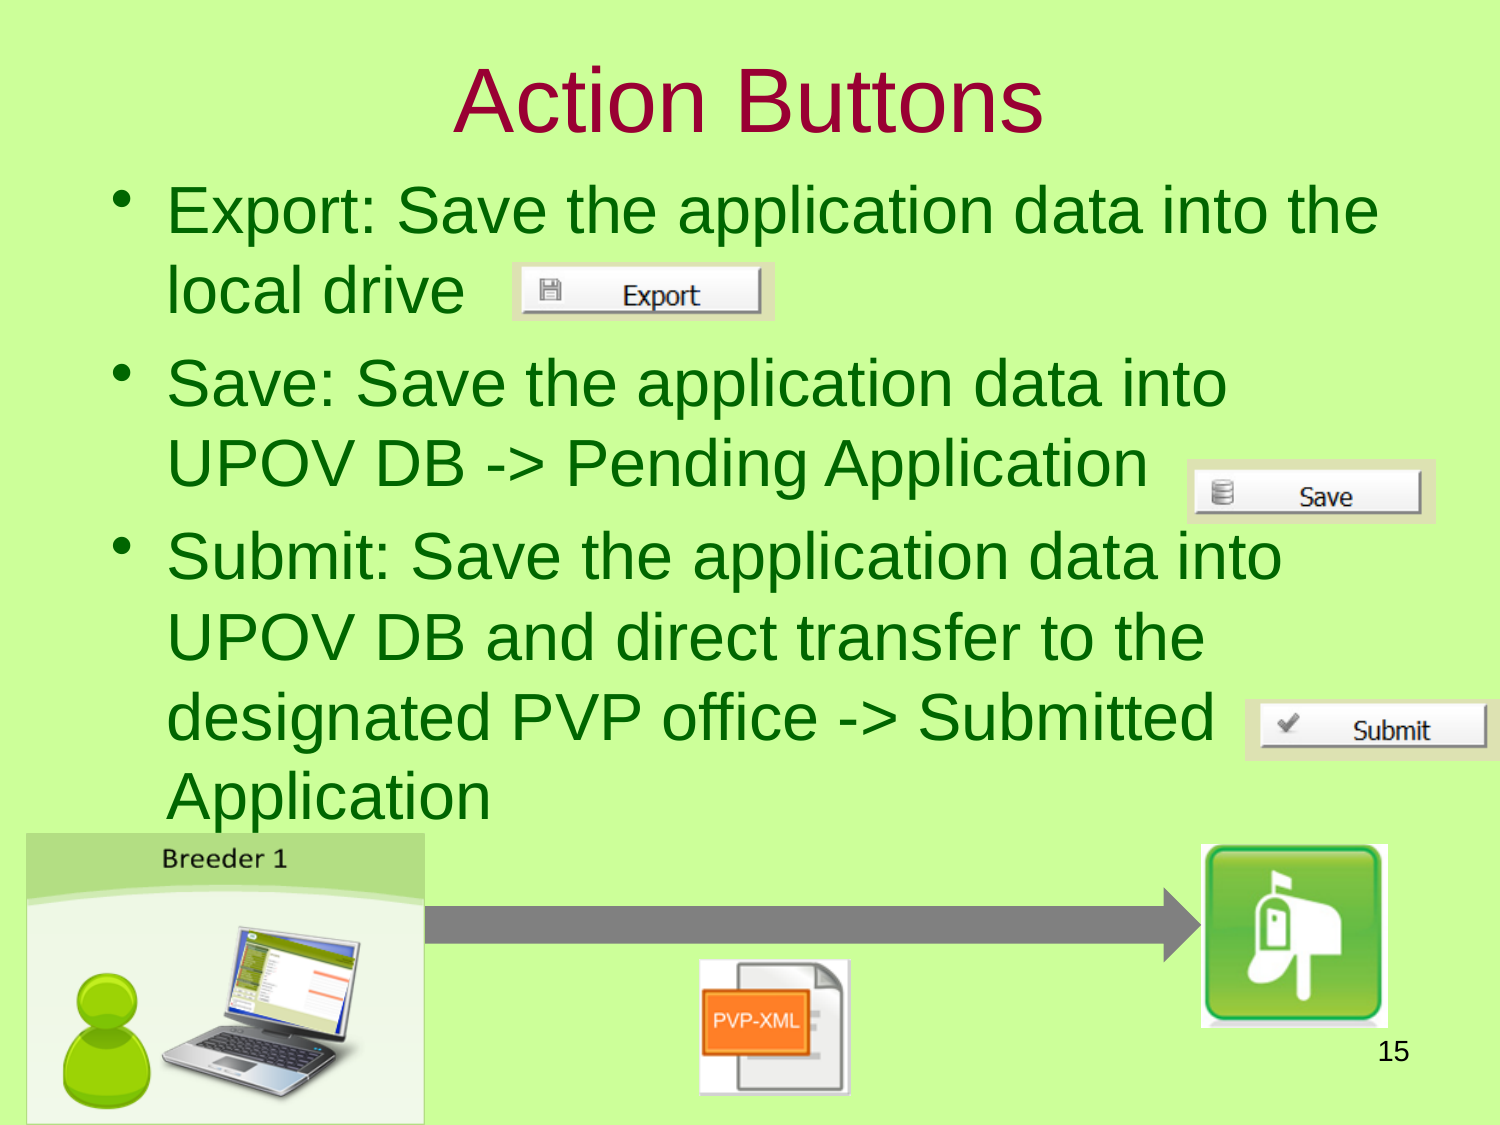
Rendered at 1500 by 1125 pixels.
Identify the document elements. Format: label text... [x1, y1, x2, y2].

picture [1200, 844, 1388, 1028]
picture [512, 262, 776, 321]
picture [1245, 699, 1500, 762]
title Action Buttons [75, 1, 1425, 190]
picture [698, 959, 851, 1096]
picture [26, 833, 426, 1125]
slide_number 15 [1074, 1024, 1425, 1103]
text_box [429, 885, 1195, 965]
list Export: Save the application data into the local drive Save: Save the application data into UPOV DB -> Pending Application Submit: Save the application data into UPOV DB and direct transfer to the designated PVP office -> Submitted Application [95, 159, 1446, 902]
picture [1187, 459, 1437, 525]
